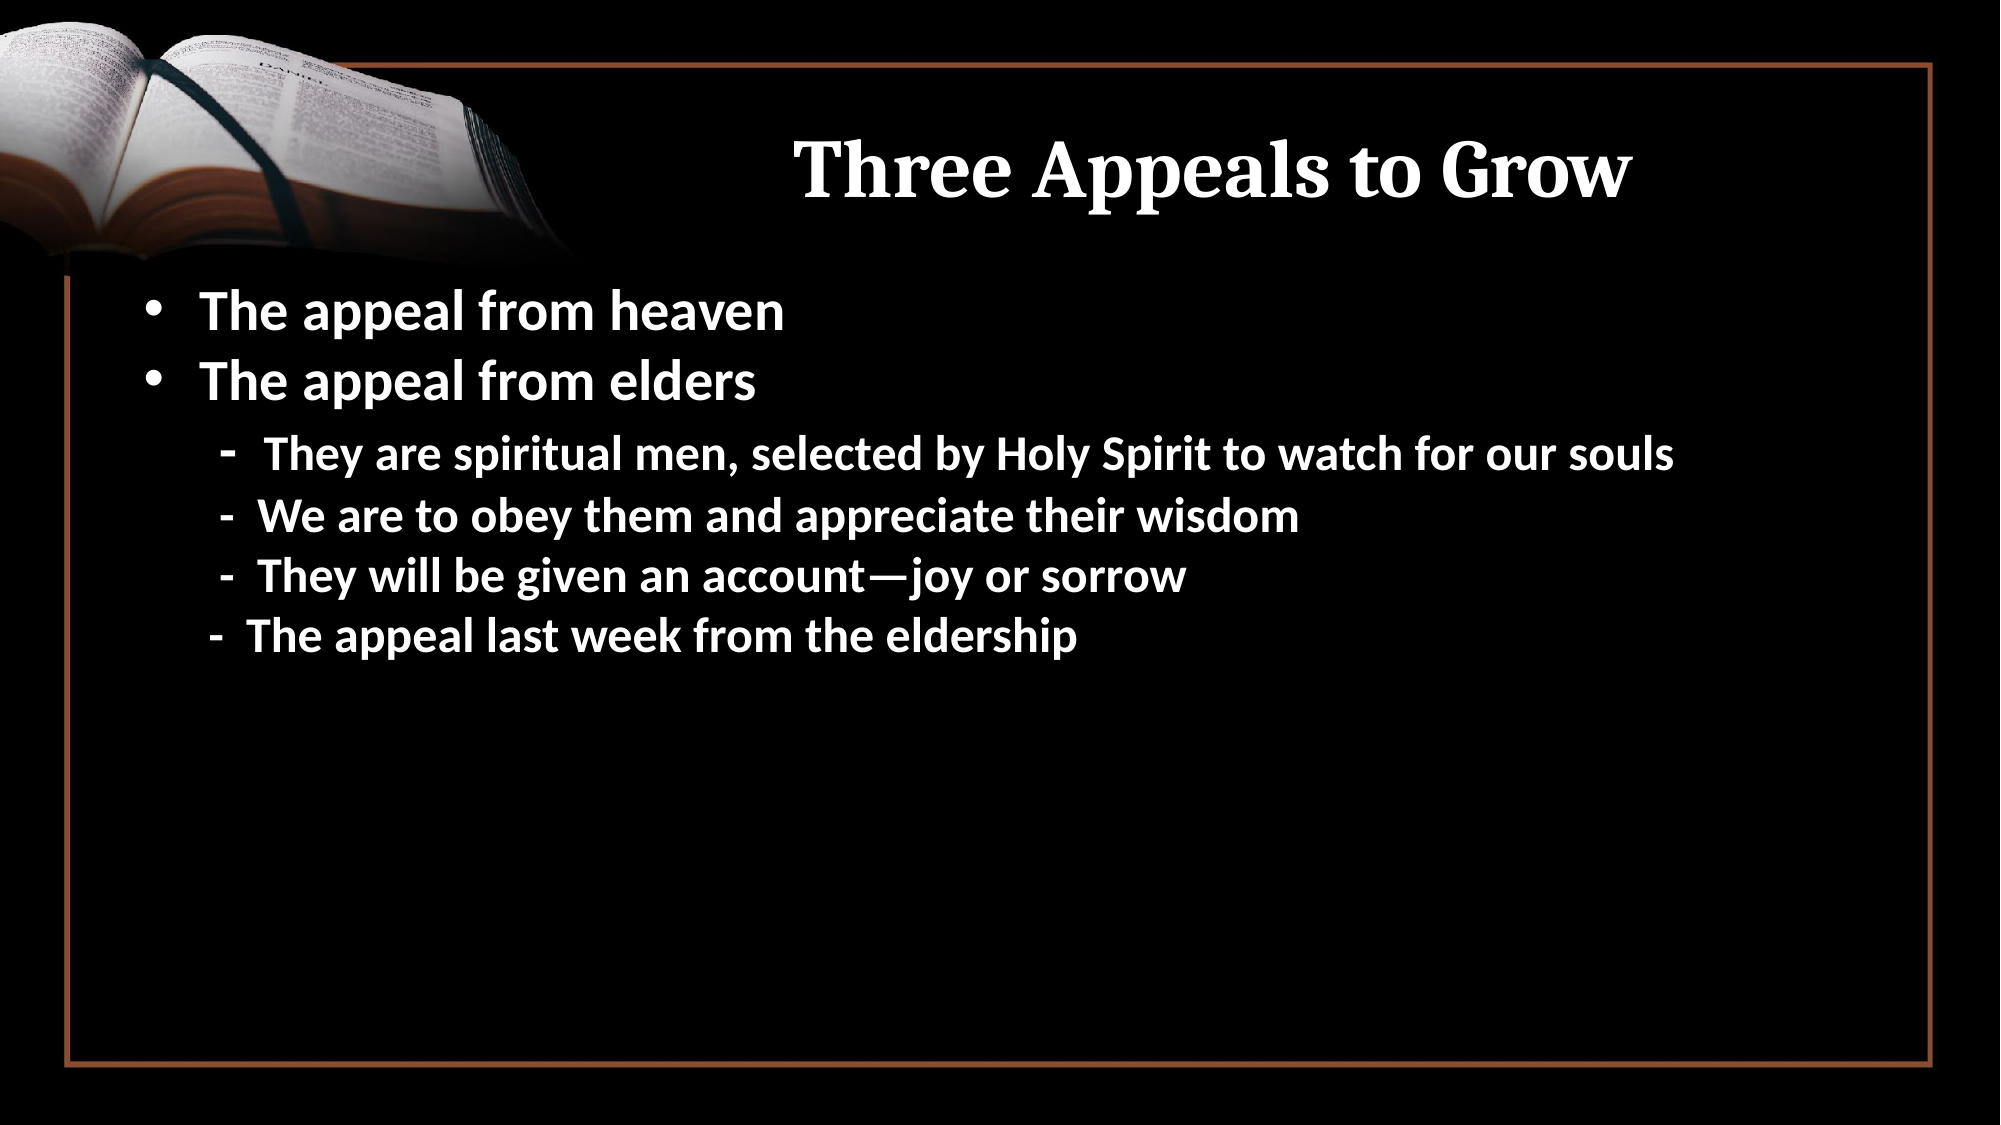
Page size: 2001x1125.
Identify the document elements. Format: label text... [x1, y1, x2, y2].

text_box The appeal from heaven The appeal from elders - They are spiritual men, selected by Holy Spirit to watch for our souls - We are to obey them and appreciate their wisdom - They will be given an account—joy or sorrow - The appeal last week from the eldership [128, 265, 1866, 670]
title Three Appeals to Grow [488, 49, 1940, 293]
picture [0, 0, 2000, 1125]
